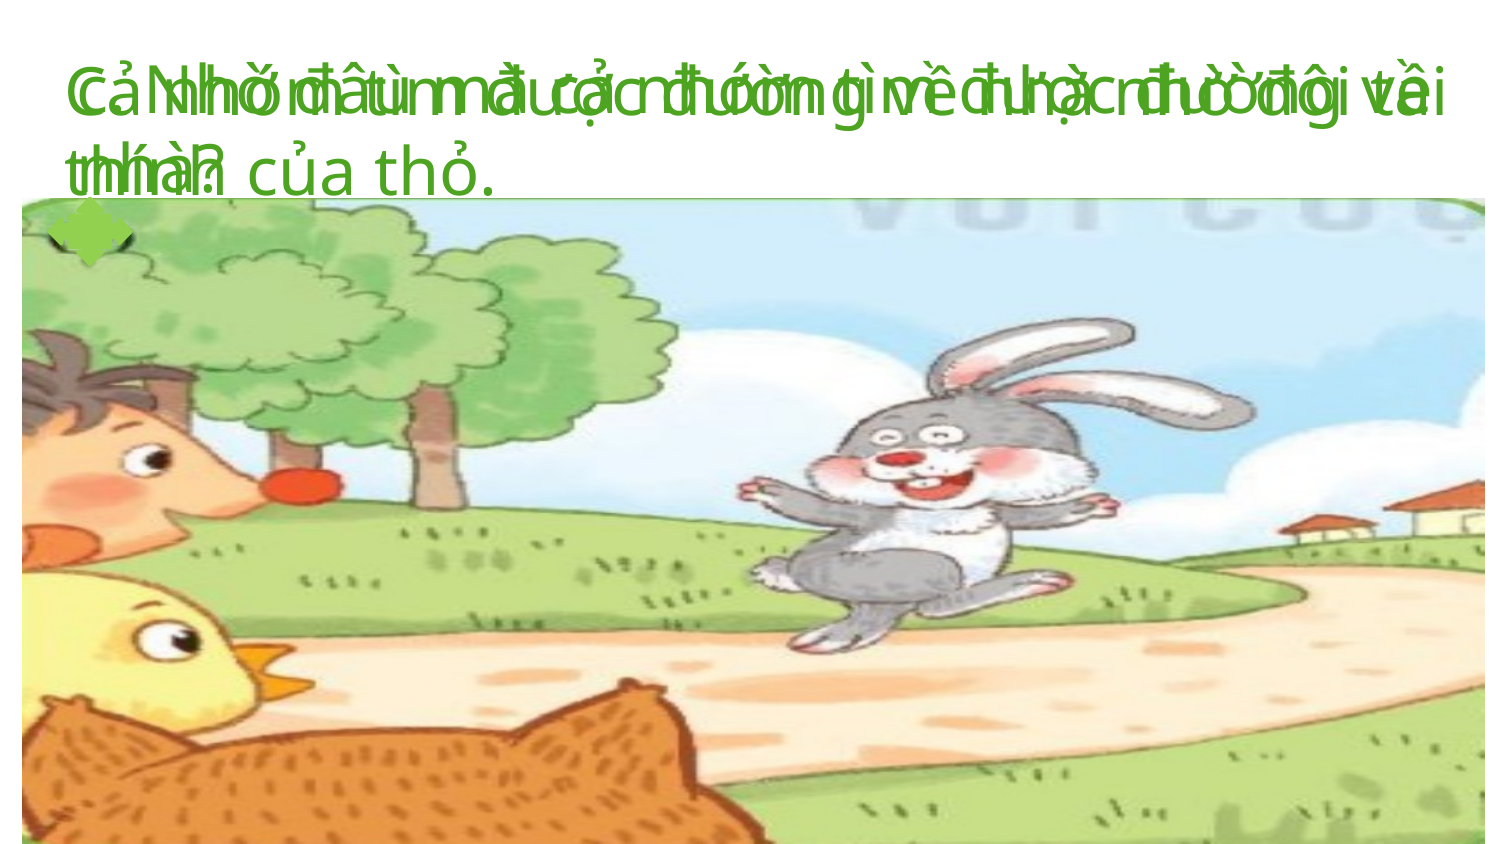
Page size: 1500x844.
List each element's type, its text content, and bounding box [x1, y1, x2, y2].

text_box Cả nhóm tìm được đường về nhà nhờ đôi tai thính của thỏ. [49, 41, 1500, 216]
picture [22, 198, 1485, 844]
